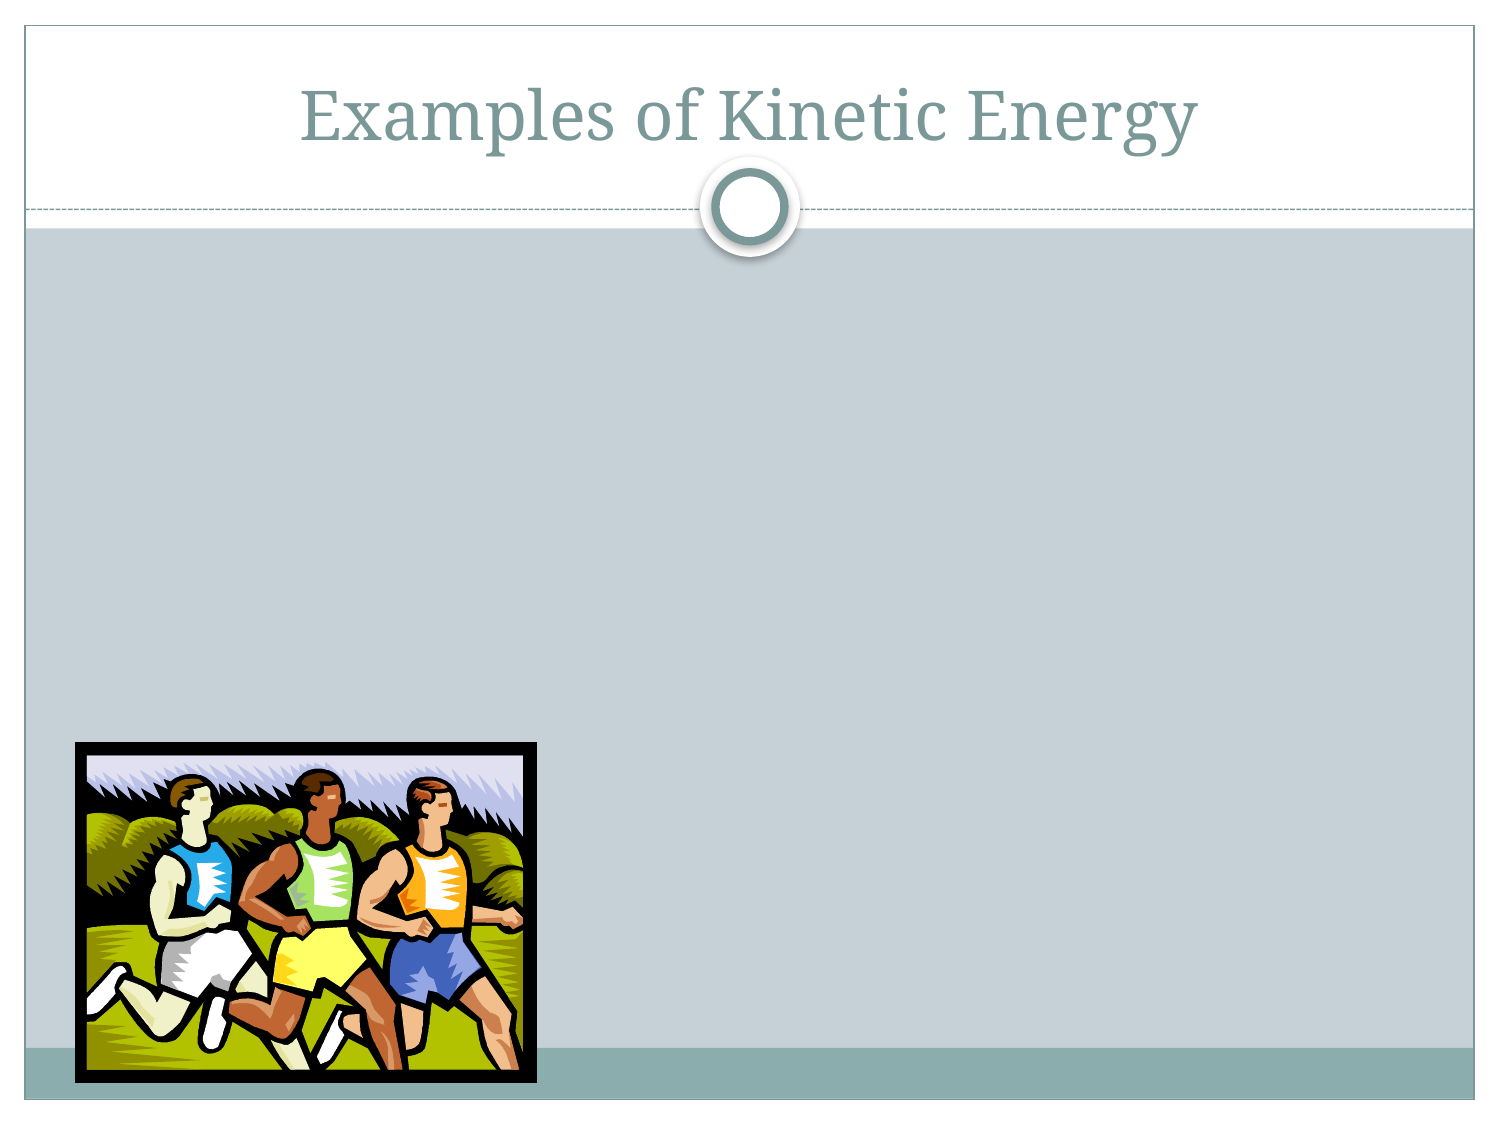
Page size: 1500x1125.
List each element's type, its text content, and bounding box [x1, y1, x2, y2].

picture [74, 737, 543, 1088]
title Examples of Kinetic Energy [49, 37, 1450, 162]
